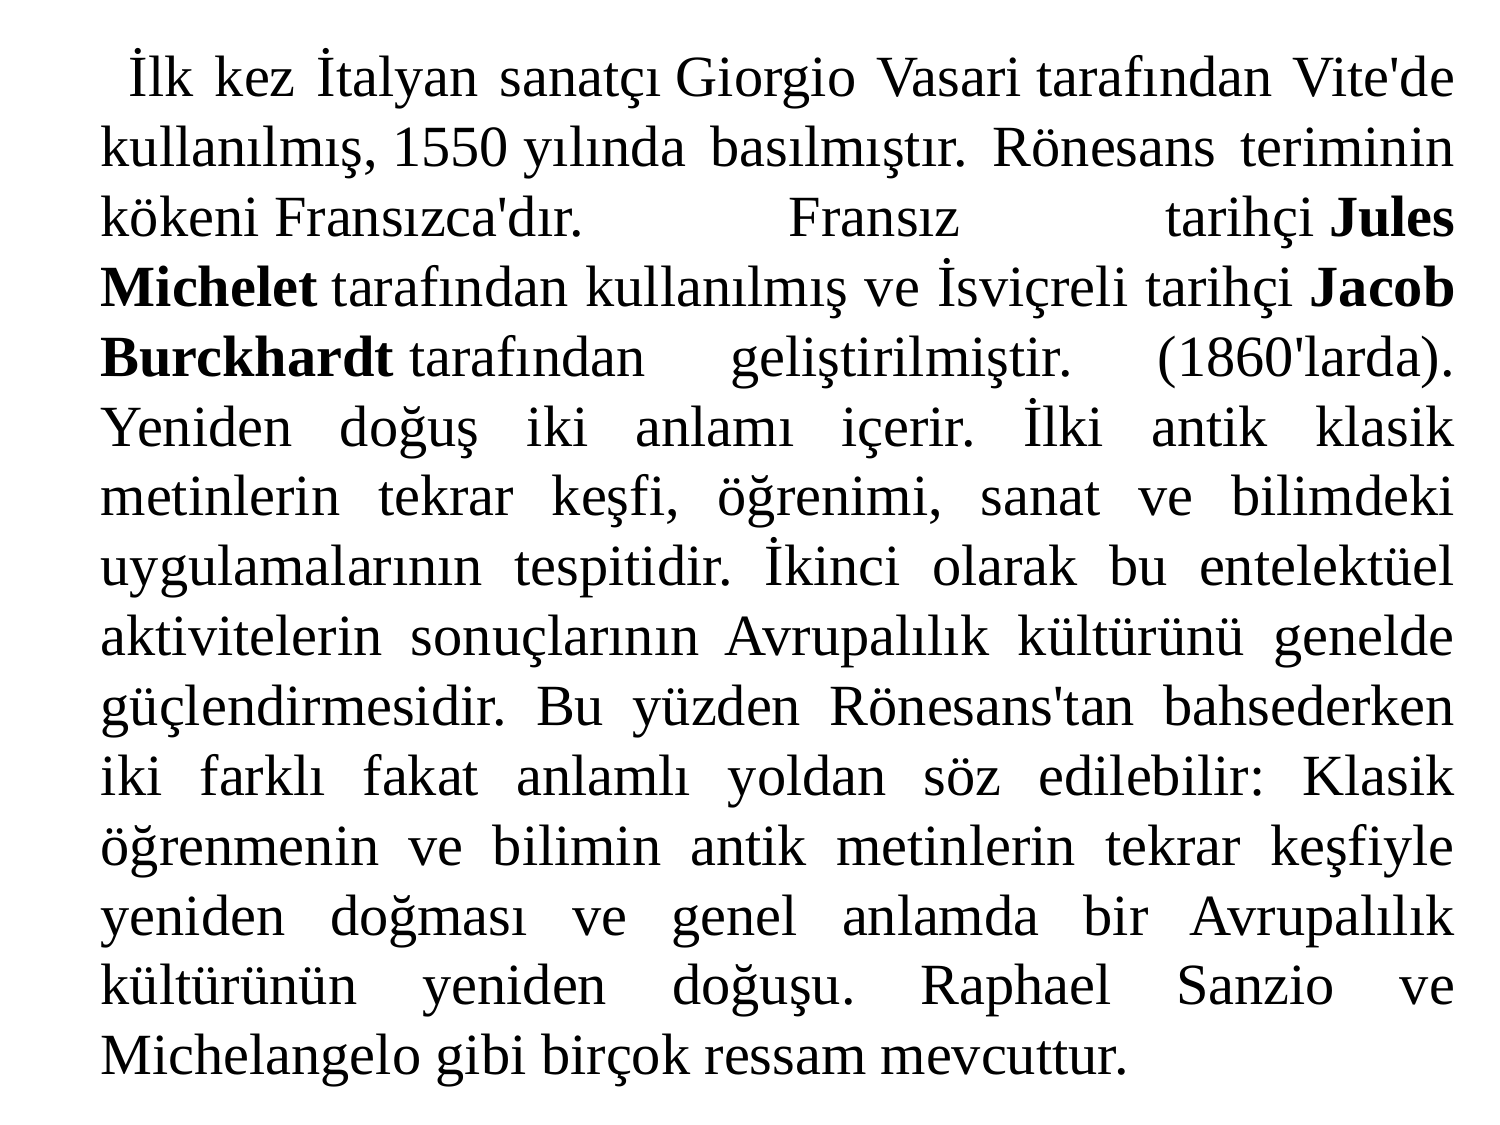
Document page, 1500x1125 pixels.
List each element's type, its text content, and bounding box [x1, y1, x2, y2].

list İlk kez İtalyan sanatçı Giorgio Vasari tarafından Vite'de kullanılmış, 1550 yılında basılmıştır. Rönesans teriminin kökeni Fransızca'dır. Fransız tarihçi Jules Michelet tarafından kullanılmış ve İsviçreli tarihçi Jacob Burckhardt tarafından geliştirilmiştir. (1860'larda). Yeniden doğuş iki anlamı içerir. İlki antik klasik metinlerin tekrar keşfi, öğrenimi, sanat ve bilimdeki uygulamalarının tespitidir. İkinci olarak bu entelektüel aktivitelerin sonuçlarının Avrupalılık kültürünü genelde güçlendirmesidir. Bu yüzden Rönesans'tan bahsederken iki farklı fakat anlamlı yoldan söz edilebilir: Klasik öğrenmenin ve bilimin antik metinlerin tekrar keşfiyle yeniden doğması ve genel anlamda bir Avrupalılık kültürünün yeniden doğuşu. Raphael Sanzio ve Michelangelo gibi birçok ressam mevcuttur. [29, 30, 1471, 1094]
